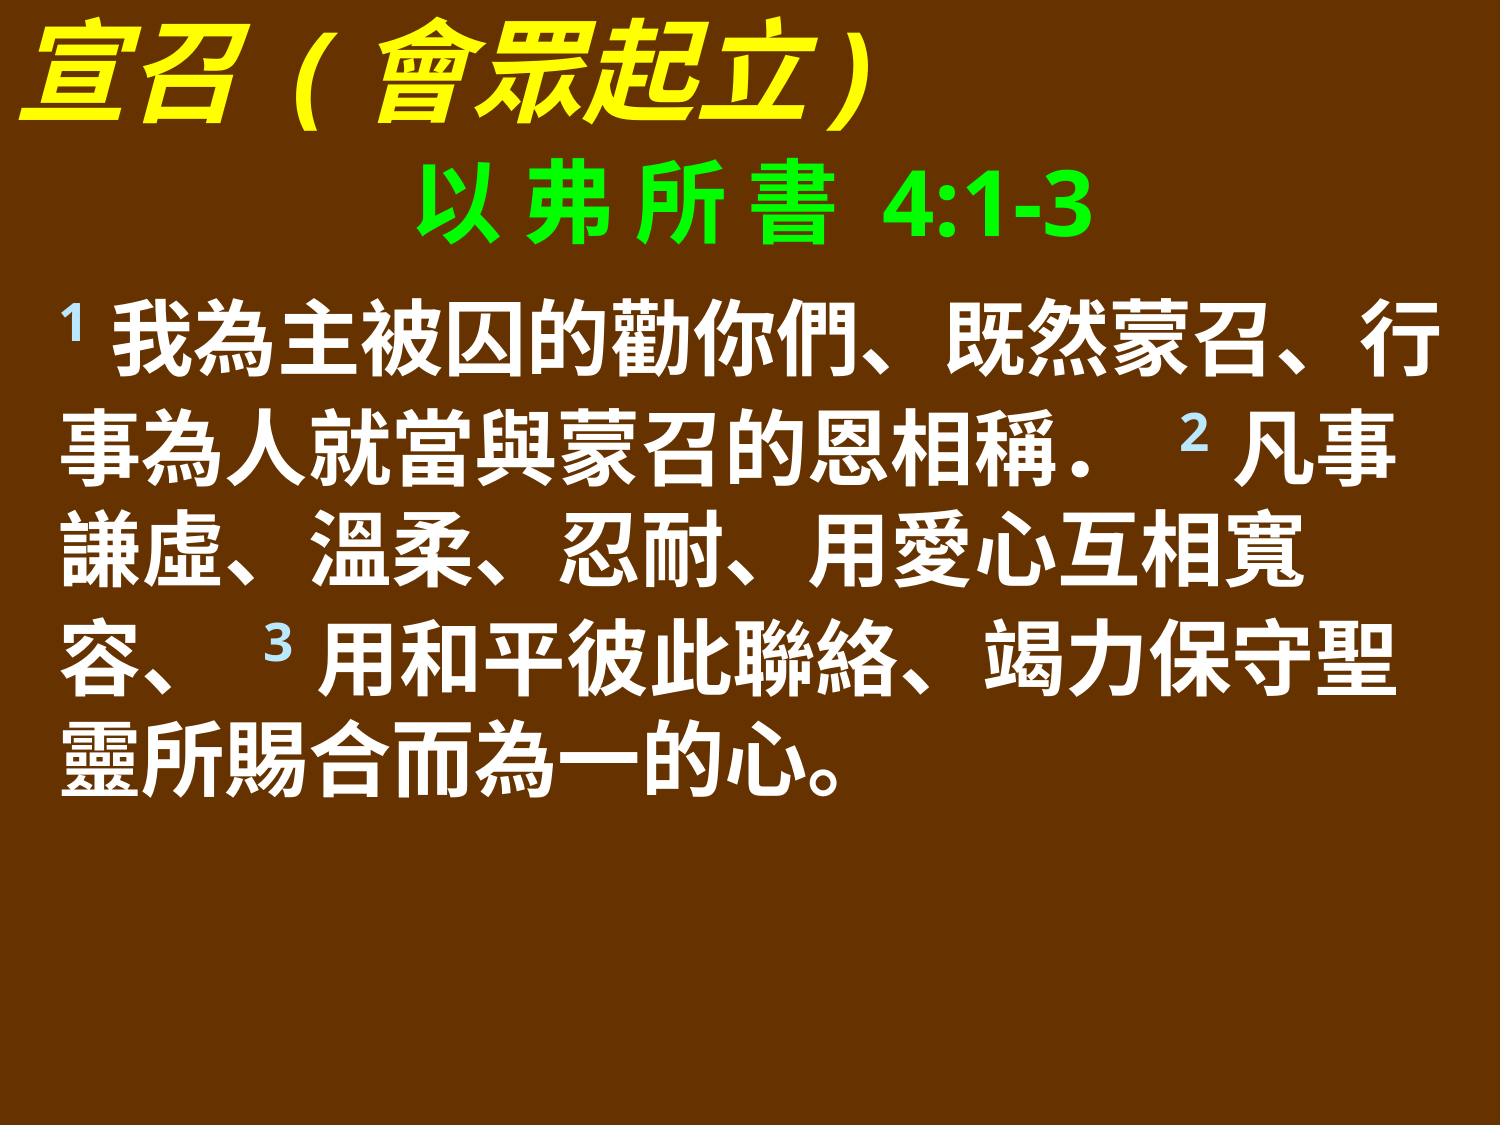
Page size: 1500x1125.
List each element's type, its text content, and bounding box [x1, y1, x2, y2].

text_box 宣召 (會眾起立) [0, 0, 1275, 138]
text_box 以 弗 所 書 4:1-3 1我為主被囚的勸你們、既然蒙召、行事為人就當與蒙召的恩相稱． 2凡事謙虛、溫柔、忍耐、用愛心互相寬容、 3用和平彼此聯絡、竭力保守聖靈所賜合而為一的心。 [24, 137, 1463, 815]
